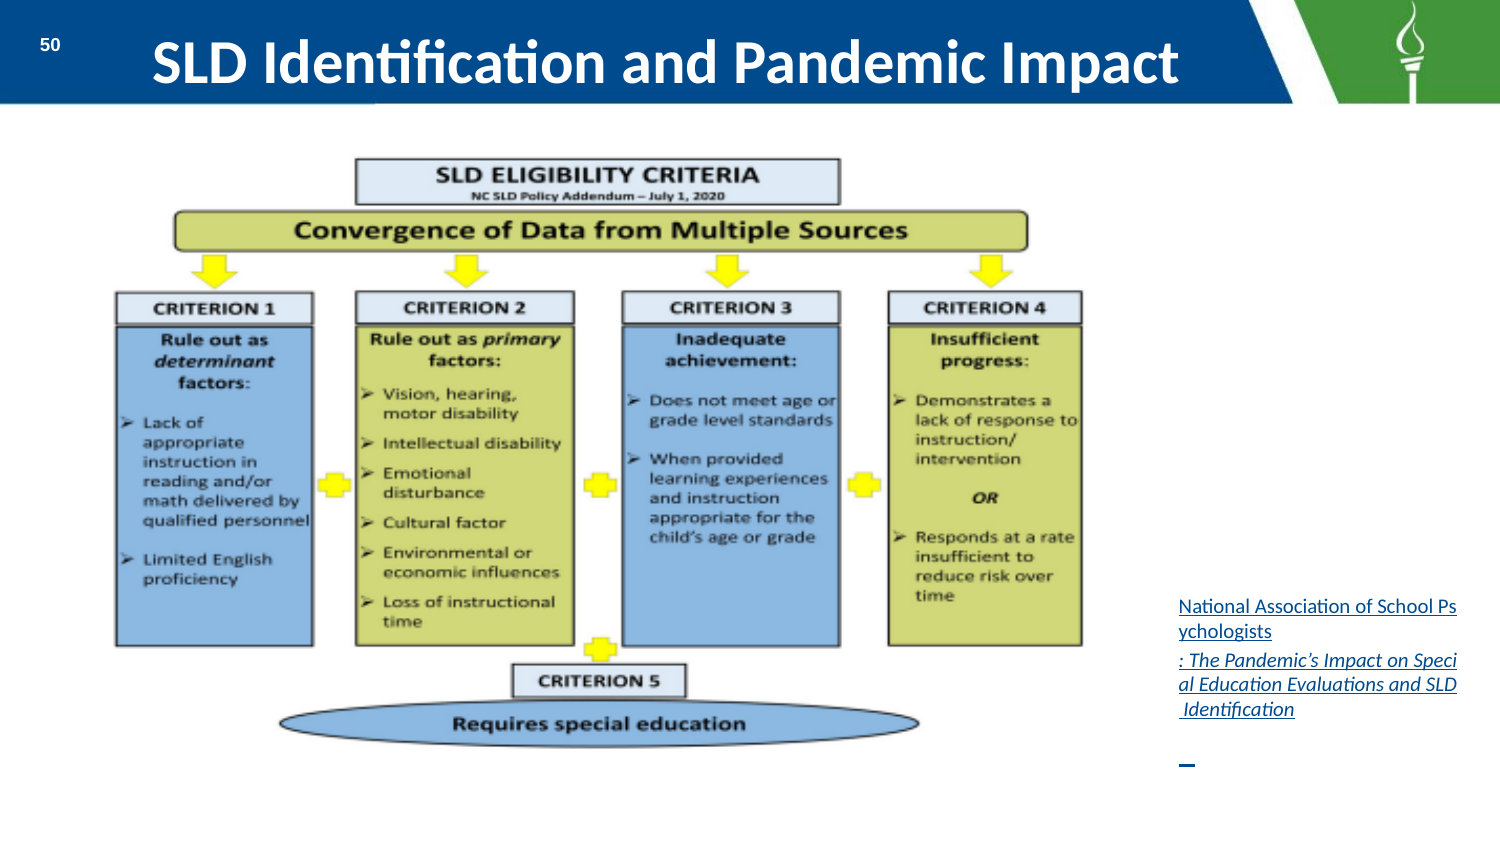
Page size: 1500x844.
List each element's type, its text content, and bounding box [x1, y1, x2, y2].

title SLD Identification and Pandemic Impact [0, 0, 1400, 124]
text_box National Association of School Psychologists: The Pandemic’s Impact on Special Education Evaluations and SLD Identification [1275, 574, 1475, 711]
picture [0, 0, 1500, 844]
